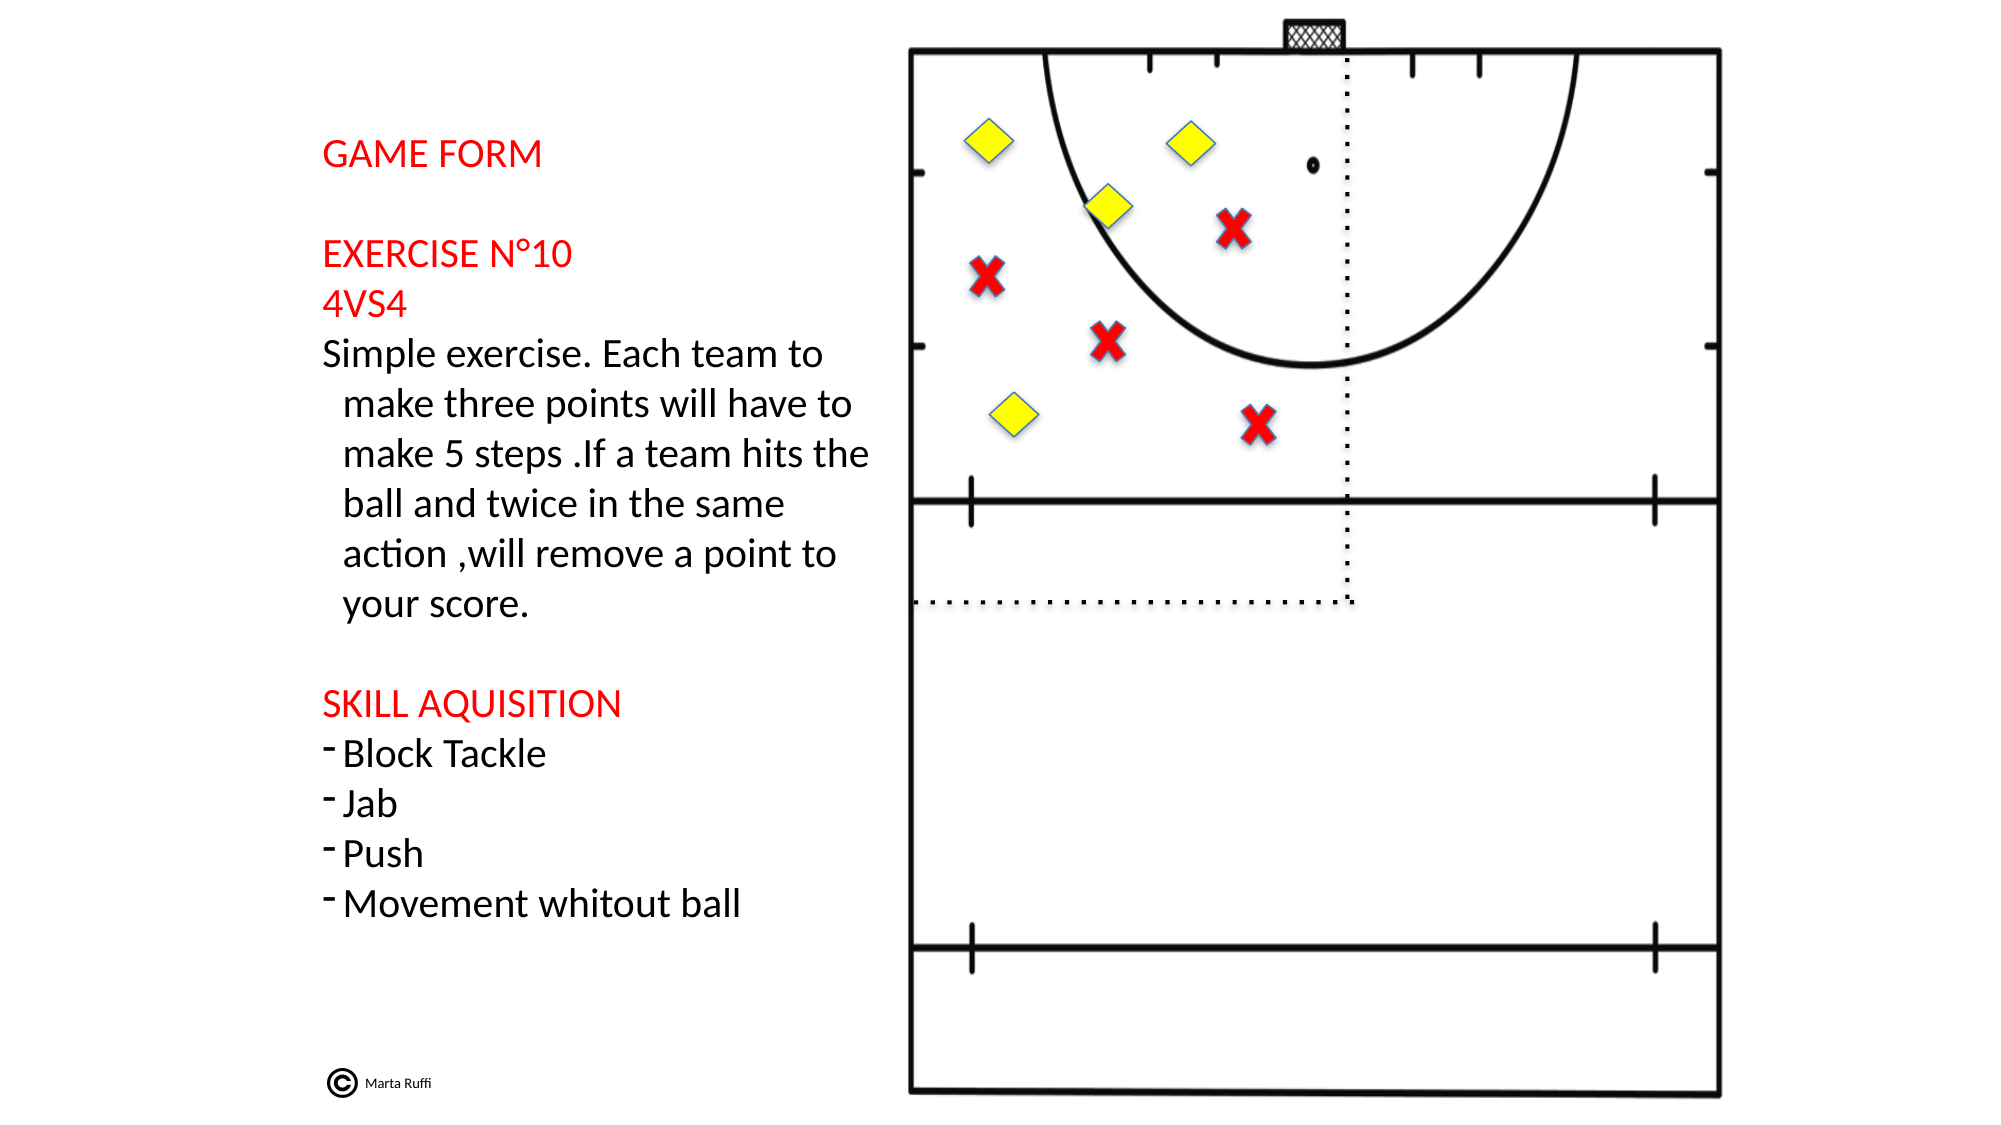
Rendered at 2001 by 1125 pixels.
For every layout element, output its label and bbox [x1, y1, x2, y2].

text_box [327, 1066, 440, 1100]
text_box [314, 118, 883, 934]
picture [883, 0, 1750, 1125]
